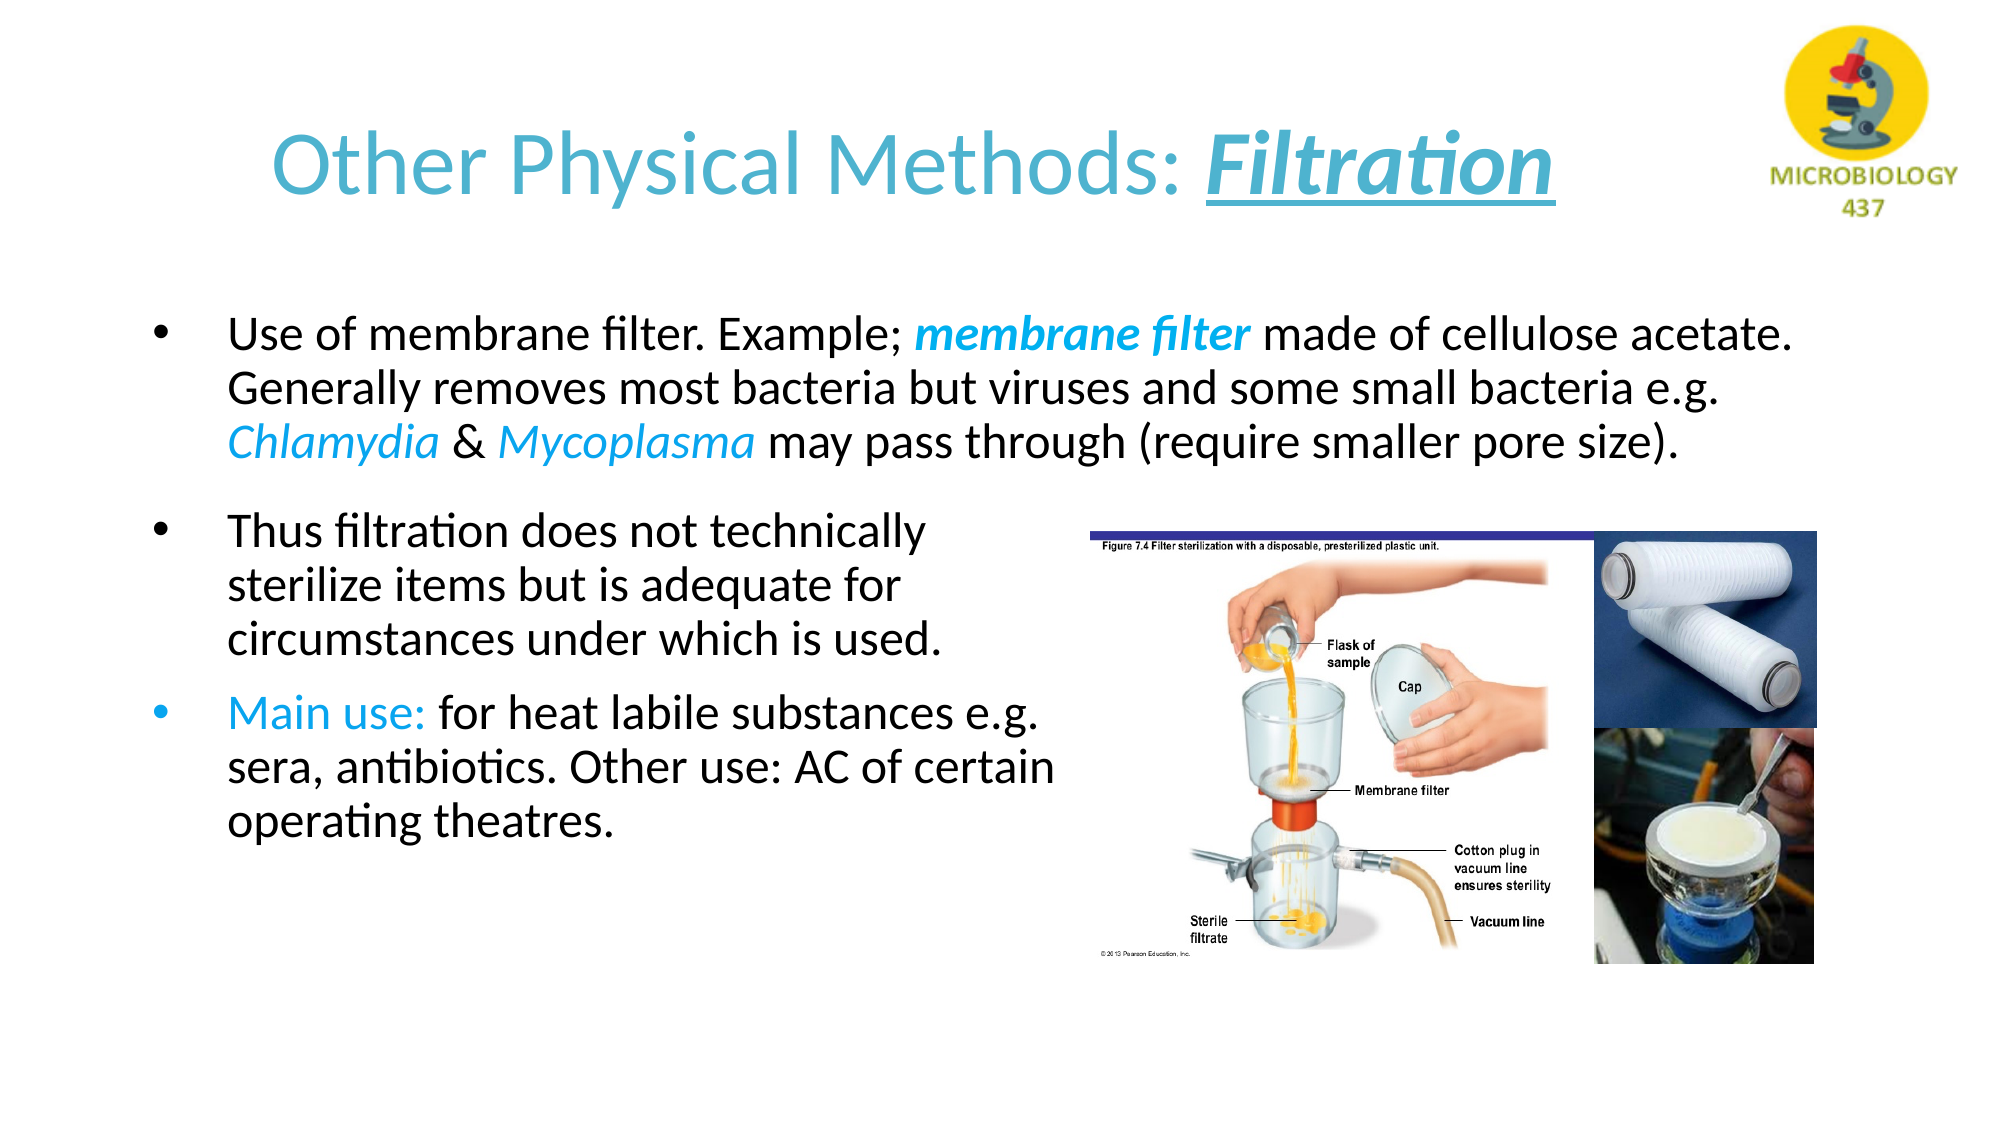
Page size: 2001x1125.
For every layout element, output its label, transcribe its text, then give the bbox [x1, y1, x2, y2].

list Use of membrane filter. Example; membrane filter made of cellulose acetate. Generally removes most bacteria but viruses and some small bacteria e.g. Chlamydia & Mycoplasma may pass through (require smaller pore size). [137, 299, 1863, 497]
picture [1090, 531, 1817, 964]
text_box Thus filtration does not technically sterilize items but is adequate for circumstances under which is used. Main use: for heat labile substances e.g. sera, antibiotics. Other use: AC of certain operating theatres. [137, 496, 1091, 857]
picture [1697, 0, 2000, 244]
text_box Other Physical Methods: Filtration [170, 95, 1657, 220]
